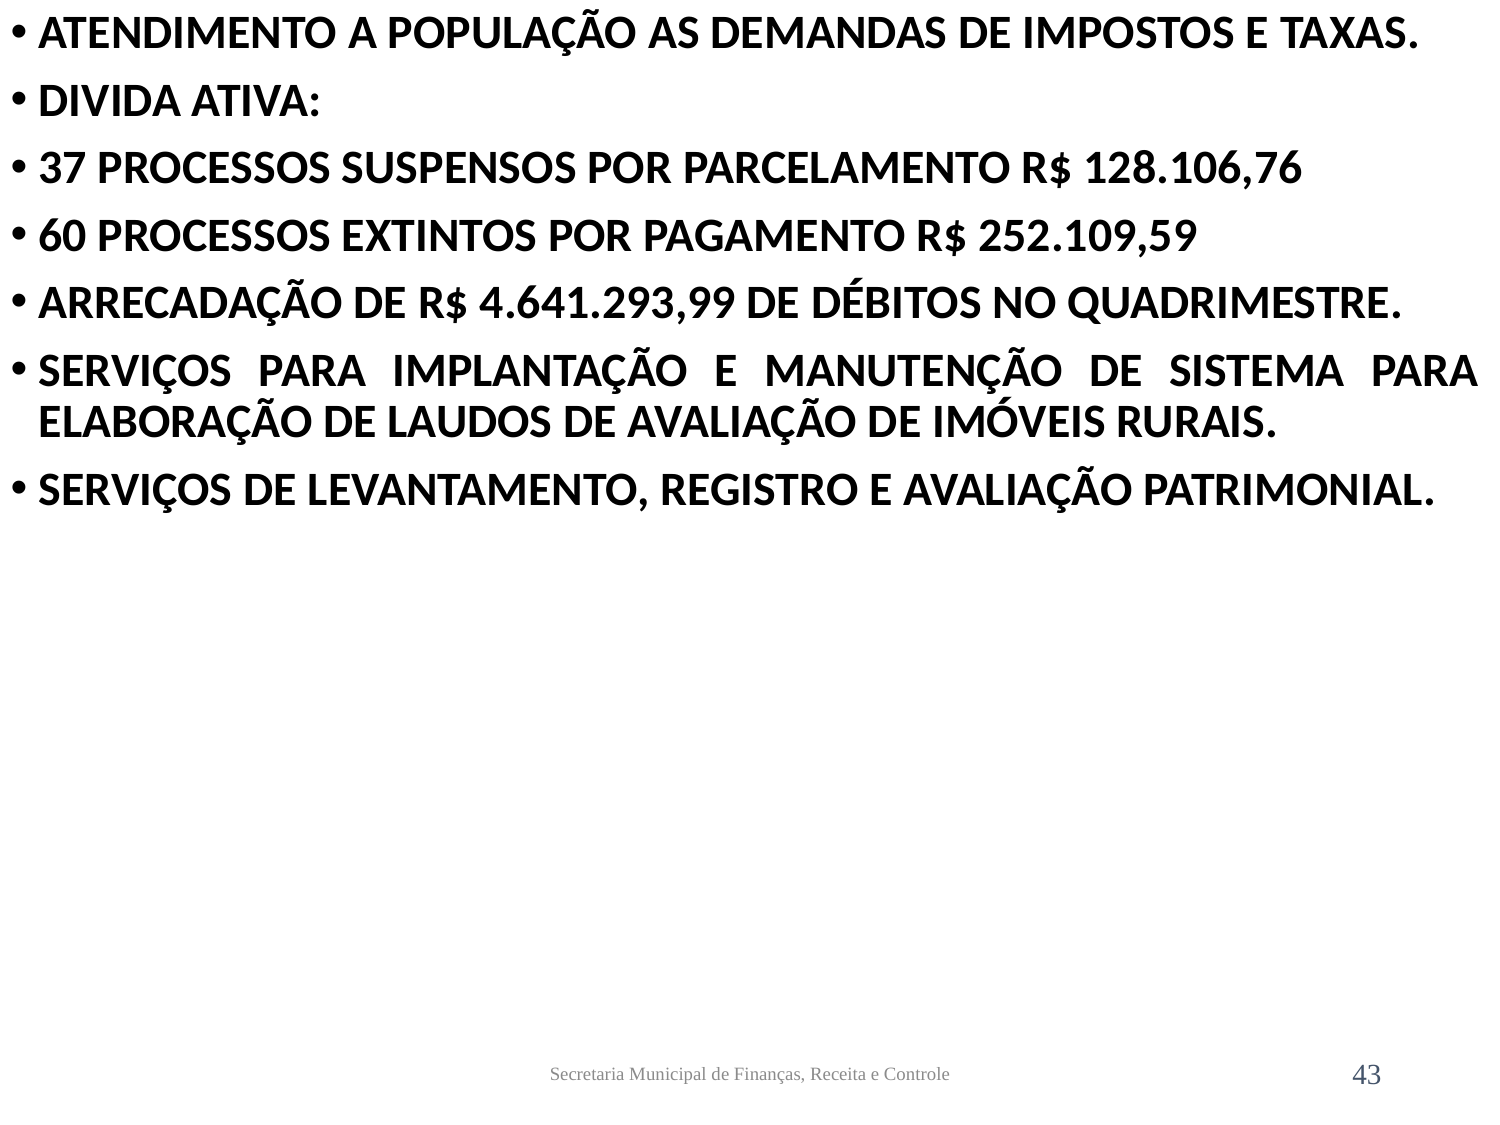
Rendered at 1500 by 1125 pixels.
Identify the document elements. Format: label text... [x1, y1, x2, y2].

slide_number 43 [1059, 1042, 1397, 1103]
list ATENDIMENTO A POPULAÇÃO AS DEMANDAS DE IMPOSTOS E TAXAS. DIVIDA ATIVA: 37 PROCESSOS SUSPENSOS POR PARCELAMENTO R$ 128.106,76 60 PROCESSOS EXTINTOS POR PAGAMENTO R$ 252.109,59 ARRECADAÇÃO DE R$ 4.641.293,99 DE DÉBITOS NO QUADRIMESTRE. SERVIÇOS PARA IMPLANTAÇÃO E MANUTENÇÃO DE SISTEMA PARA ELABORAÇÃO DE LAUDOS DE AVALIAÇÃO DE IMÓVEIS RURAIS. SERVIÇOS DE LEVANTAMENTO, REGISTRO E AVALIAÇÃO PATRIMONIAL. [0, 0, 1496, 1038]
footer Secretaria Municipal de Finanças, Receita e Controle [496, 1042, 1004, 1103]
